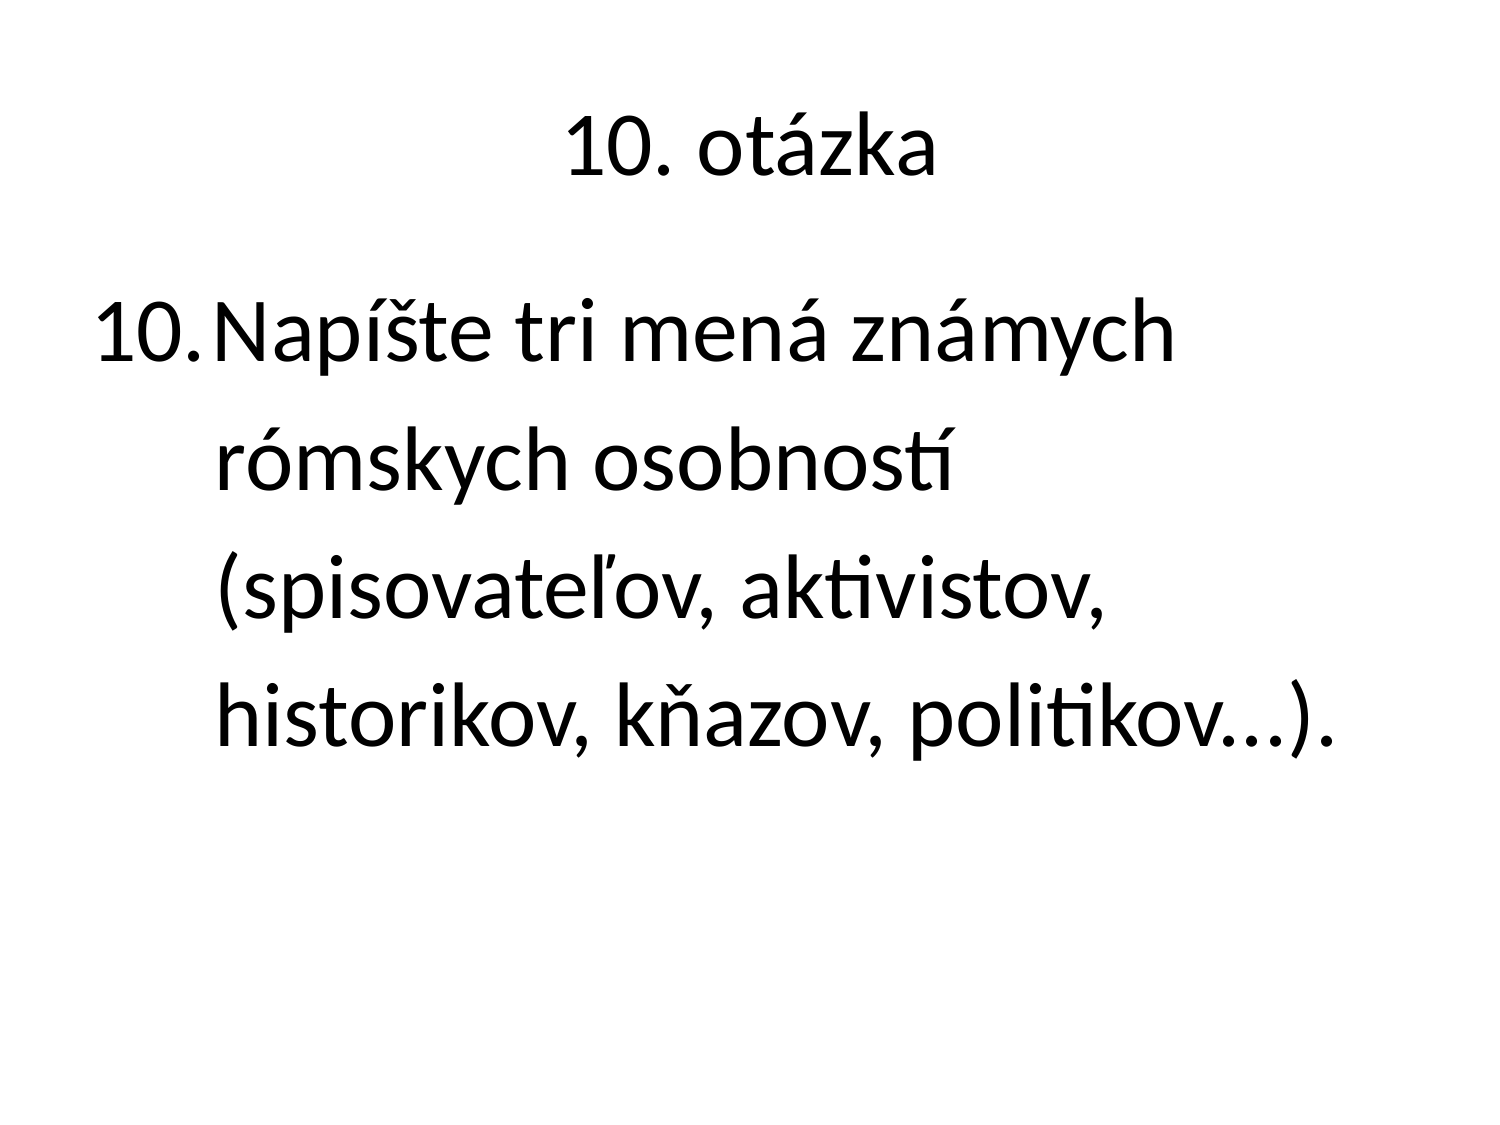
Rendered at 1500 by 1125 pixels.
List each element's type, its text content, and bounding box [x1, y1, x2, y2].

list Napíšte tri mená známych rómskych osobností (spisovateľov, aktivistov, historikov, kňazov, politikov...). [75, 262, 1425, 1005]
title 10. otázka [75, 45, 1425, 233]
